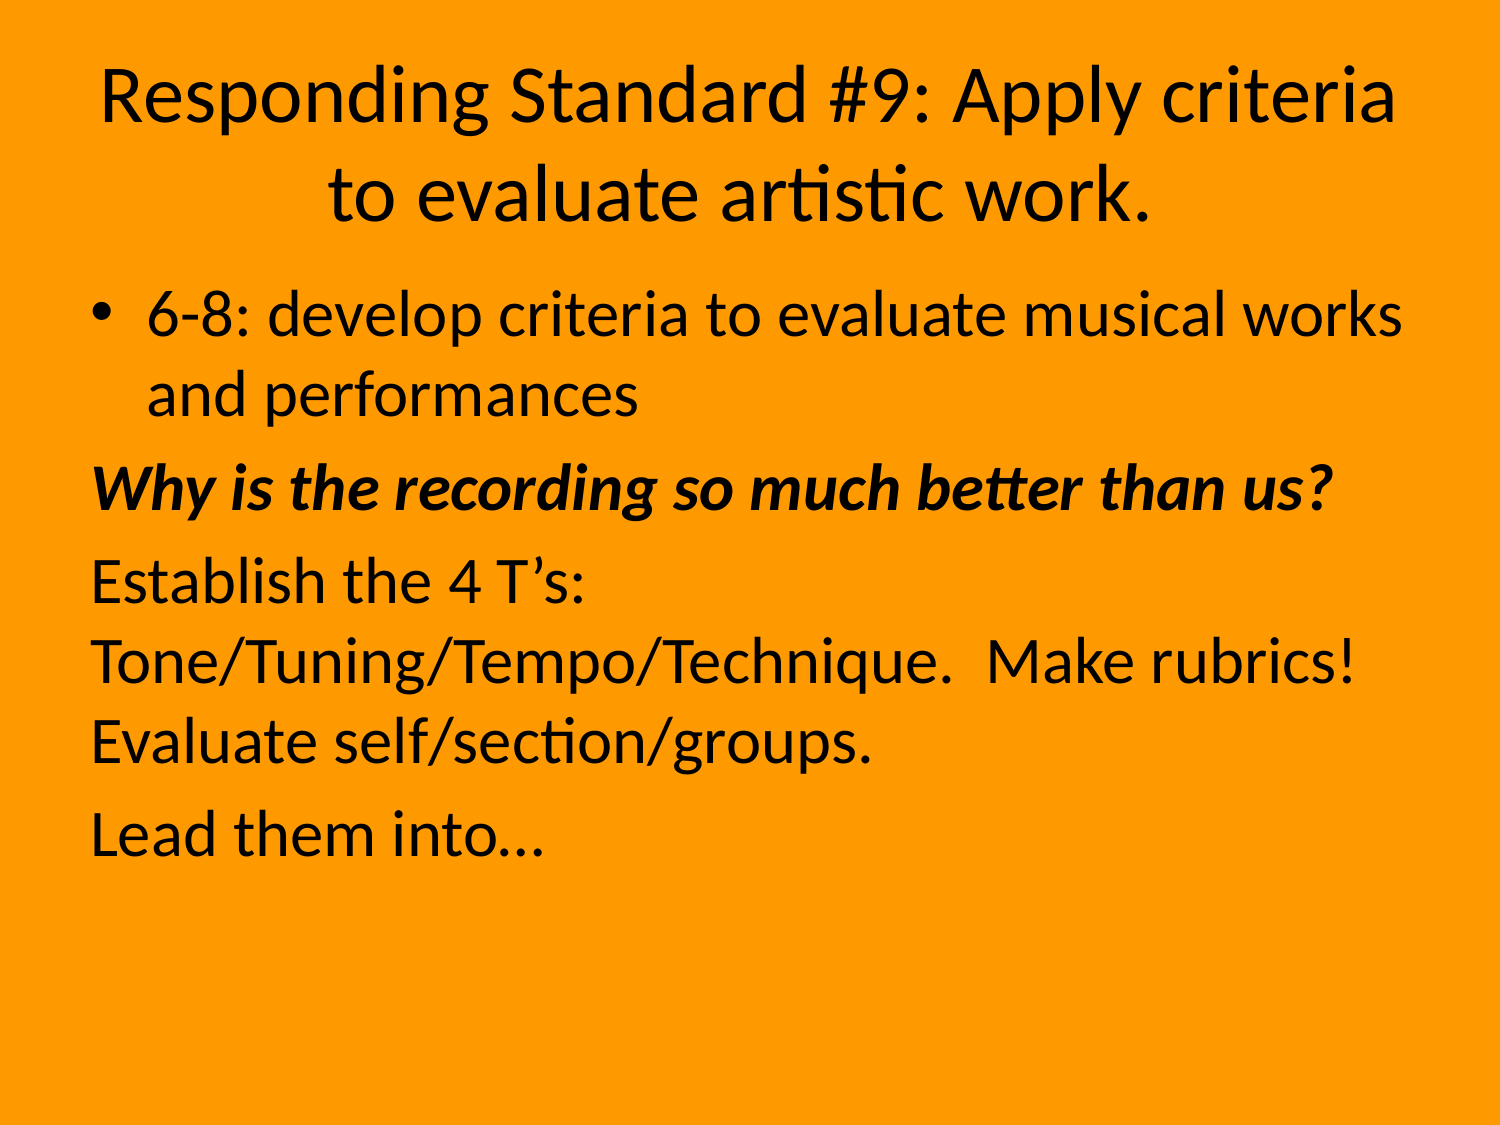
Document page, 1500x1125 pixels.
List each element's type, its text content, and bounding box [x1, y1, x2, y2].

title Responding Standard #9: Apply criteria to evaluate artistic work. [75, 45, 1425, 233]
list 6-8: develop criteria to evaluate musical works and performances Why is the recording so much better than us? Establish the 4 T’s: Tone/Tuning/Tempo/Technique. Make rubrics! Evaluate self/section/groups. Lead them into… [75, 262, 1425, 1005]
